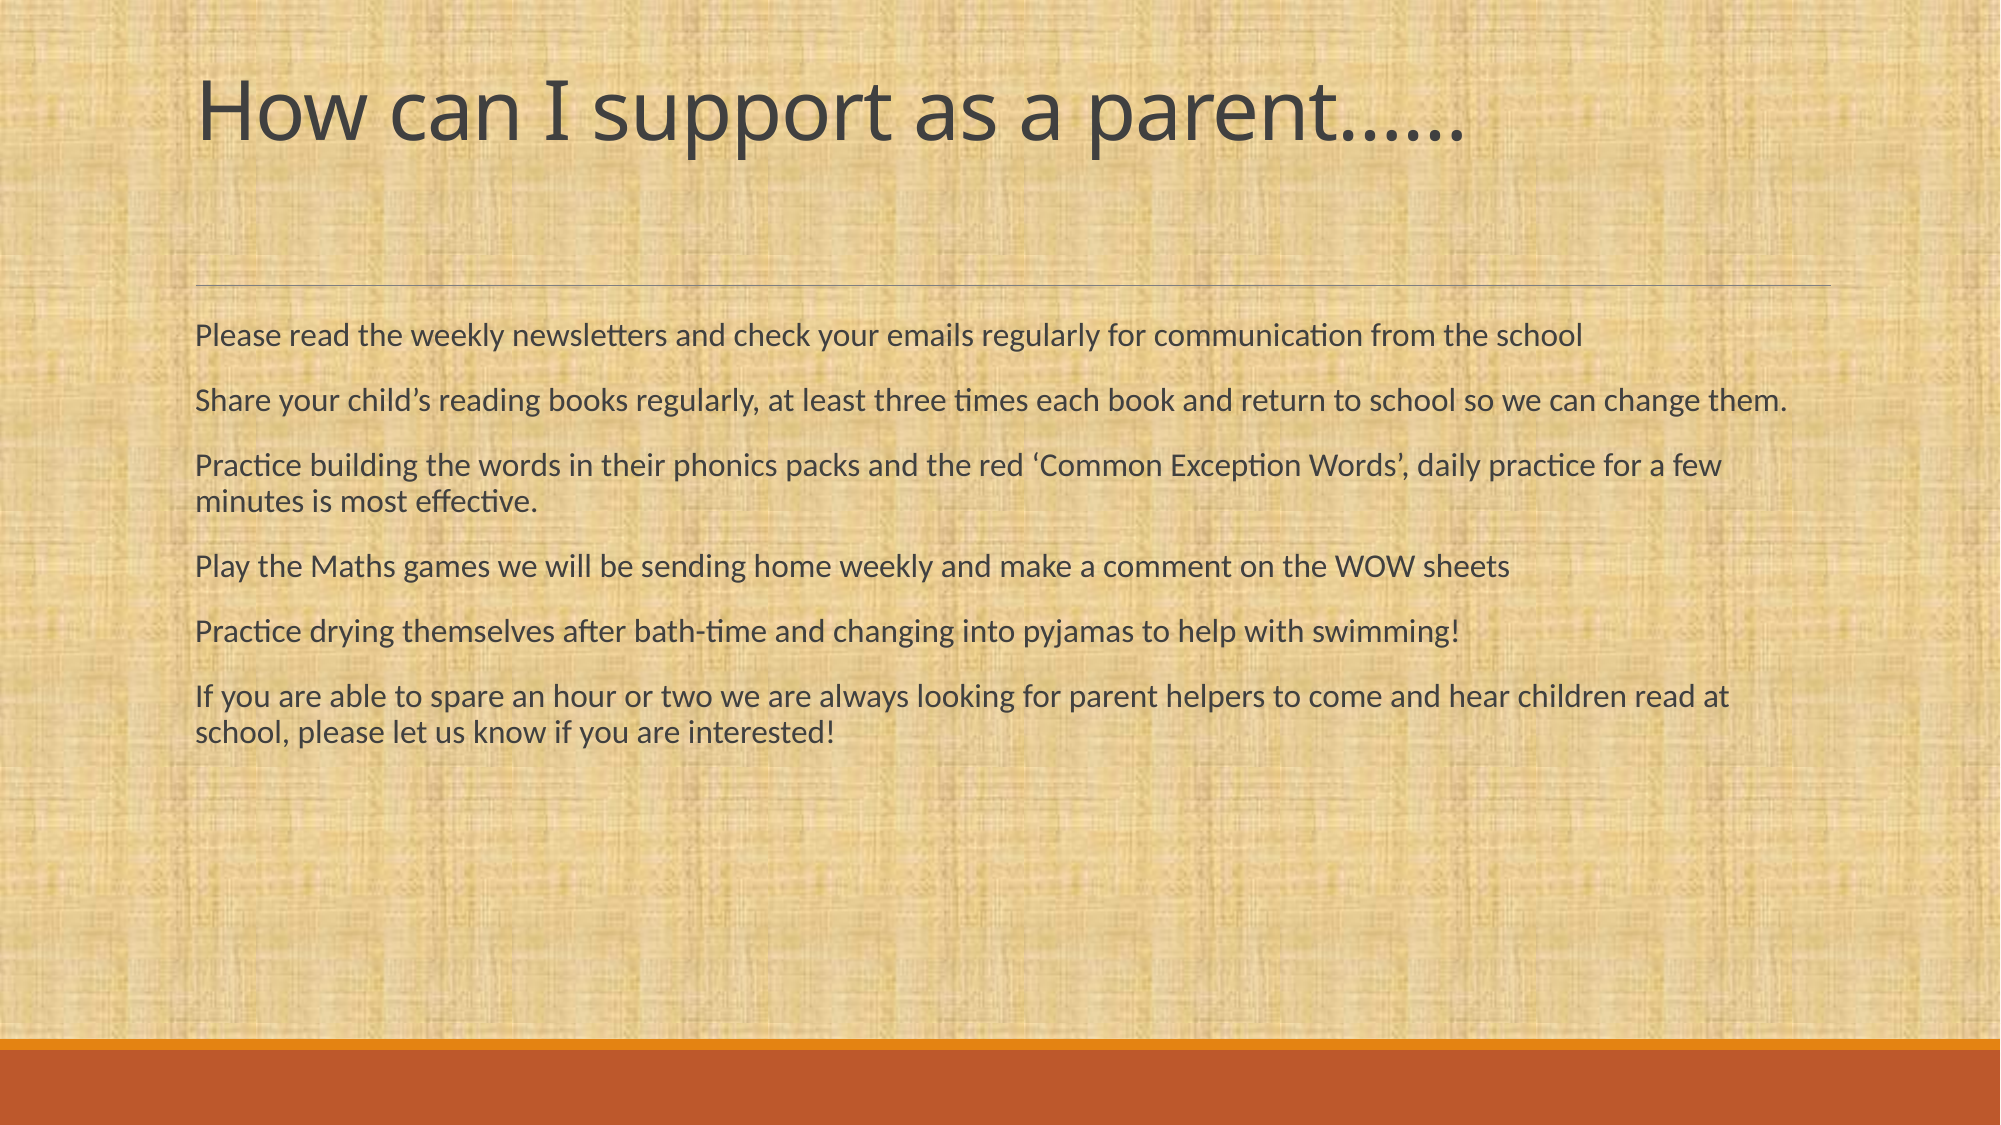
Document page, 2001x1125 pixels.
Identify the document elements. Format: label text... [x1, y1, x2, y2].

picture [0, 0, 2001, 1125]
list Please read the weekly newsletters and check your emails regularly for communication from the school Share your child’s reading books regularly, at least three times each book and return to school so we can change them. Practice building the words in their phonics packs and the red ‘Common Exception Words’, daily practice for a few minutes is most effective. Play the Maths games we will be sending home weekly and make a comment on the WOW sheets Practice drying themselves after bath-time and changing into pyjamas to help with swimming! If you are able to spare an hour or two we are always looking for parent helpers to come and hear children read at school, please let us know if you are interested! [180, 180, 1830, 963]
title How can I support as a parent…… [180, 47, 1830, 166]
